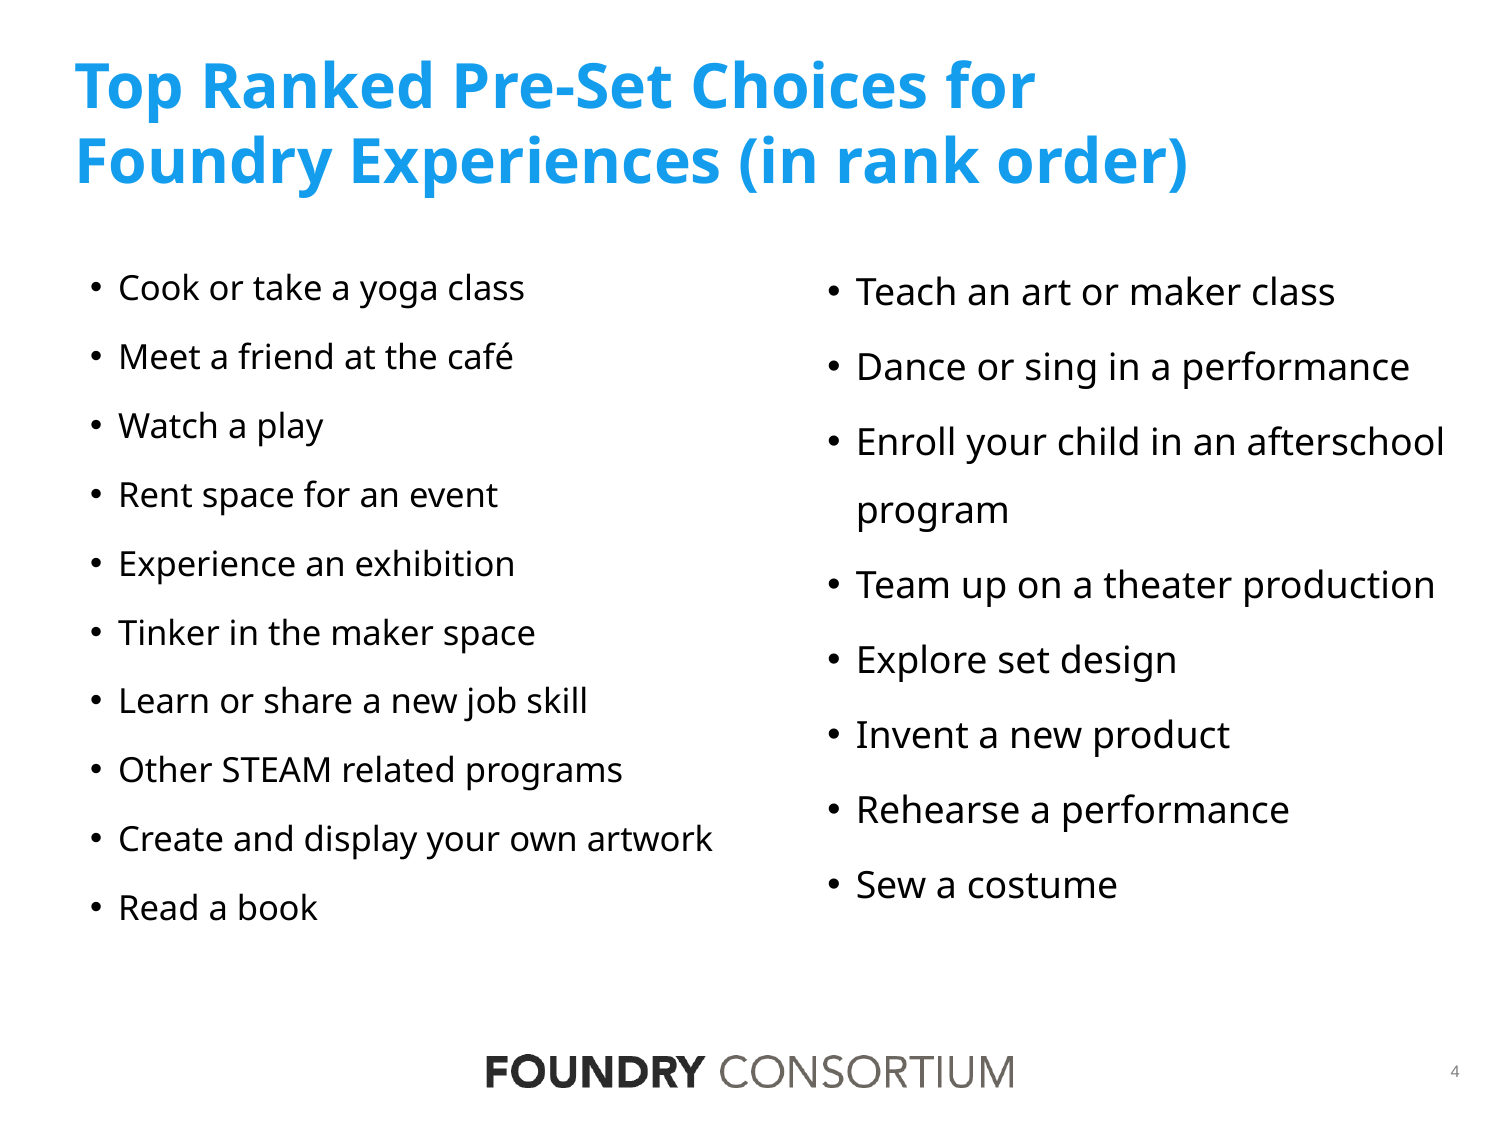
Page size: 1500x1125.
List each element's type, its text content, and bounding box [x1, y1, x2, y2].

list Cook or take a yoga class Meet a friend at the café Watch a play Rent space for an event Experience an exhibition Tinker in the maker space Learn or share a new job skill Other STEAM related programs Create and display your own artwork Read a book [75, 238, 738, 984]
picture [476, 1038, 1024, 1103]
slide_number 4 [1406, 1053, 1475, 1089]
title Top Ranked Pre-Set Choices for Foundry Experiences (in rank order) [59, 89, 1416, 204]
list Teach an art or maker class Dance or sing in a performance Enroll your child in an afterschool program Team up on a theater production Explore set design Invent a new product Rehearse a performance Sew a costume [812, 238, 1475, 984]
